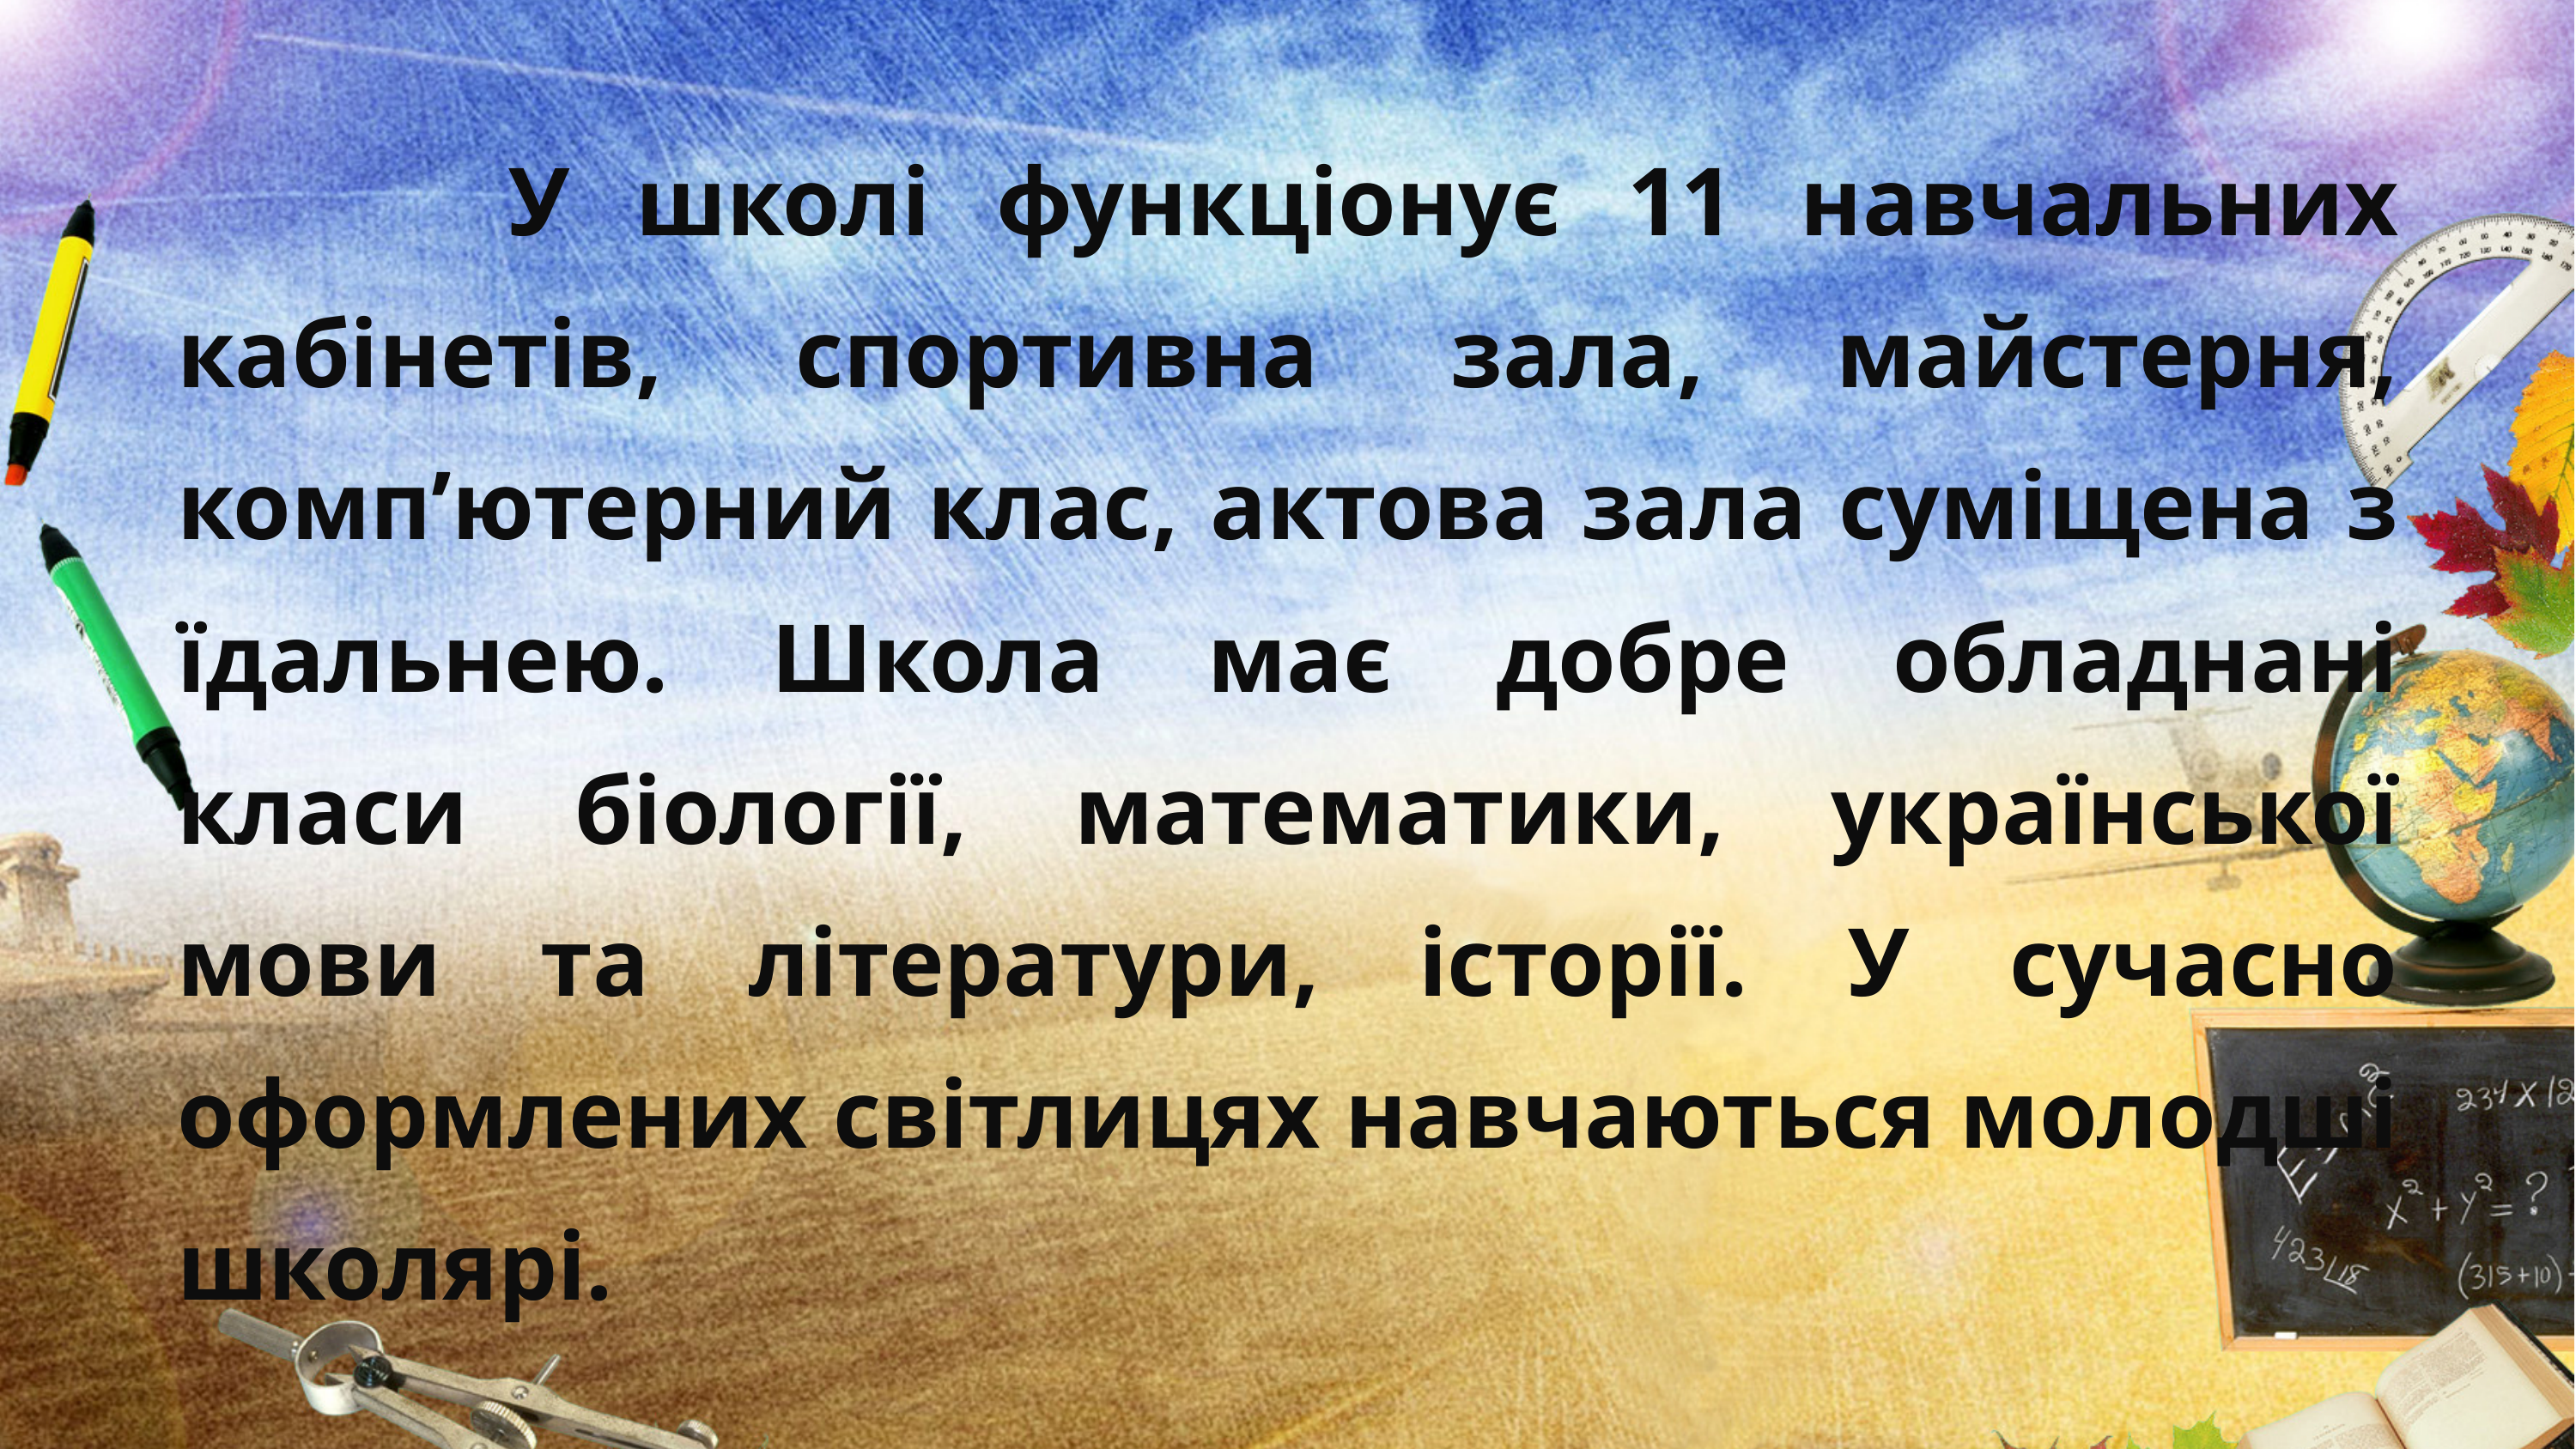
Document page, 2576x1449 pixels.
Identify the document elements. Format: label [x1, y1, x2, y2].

text_box [177, 125, 2399, 1306]
text_box [0, 0, 2574, 1449]
